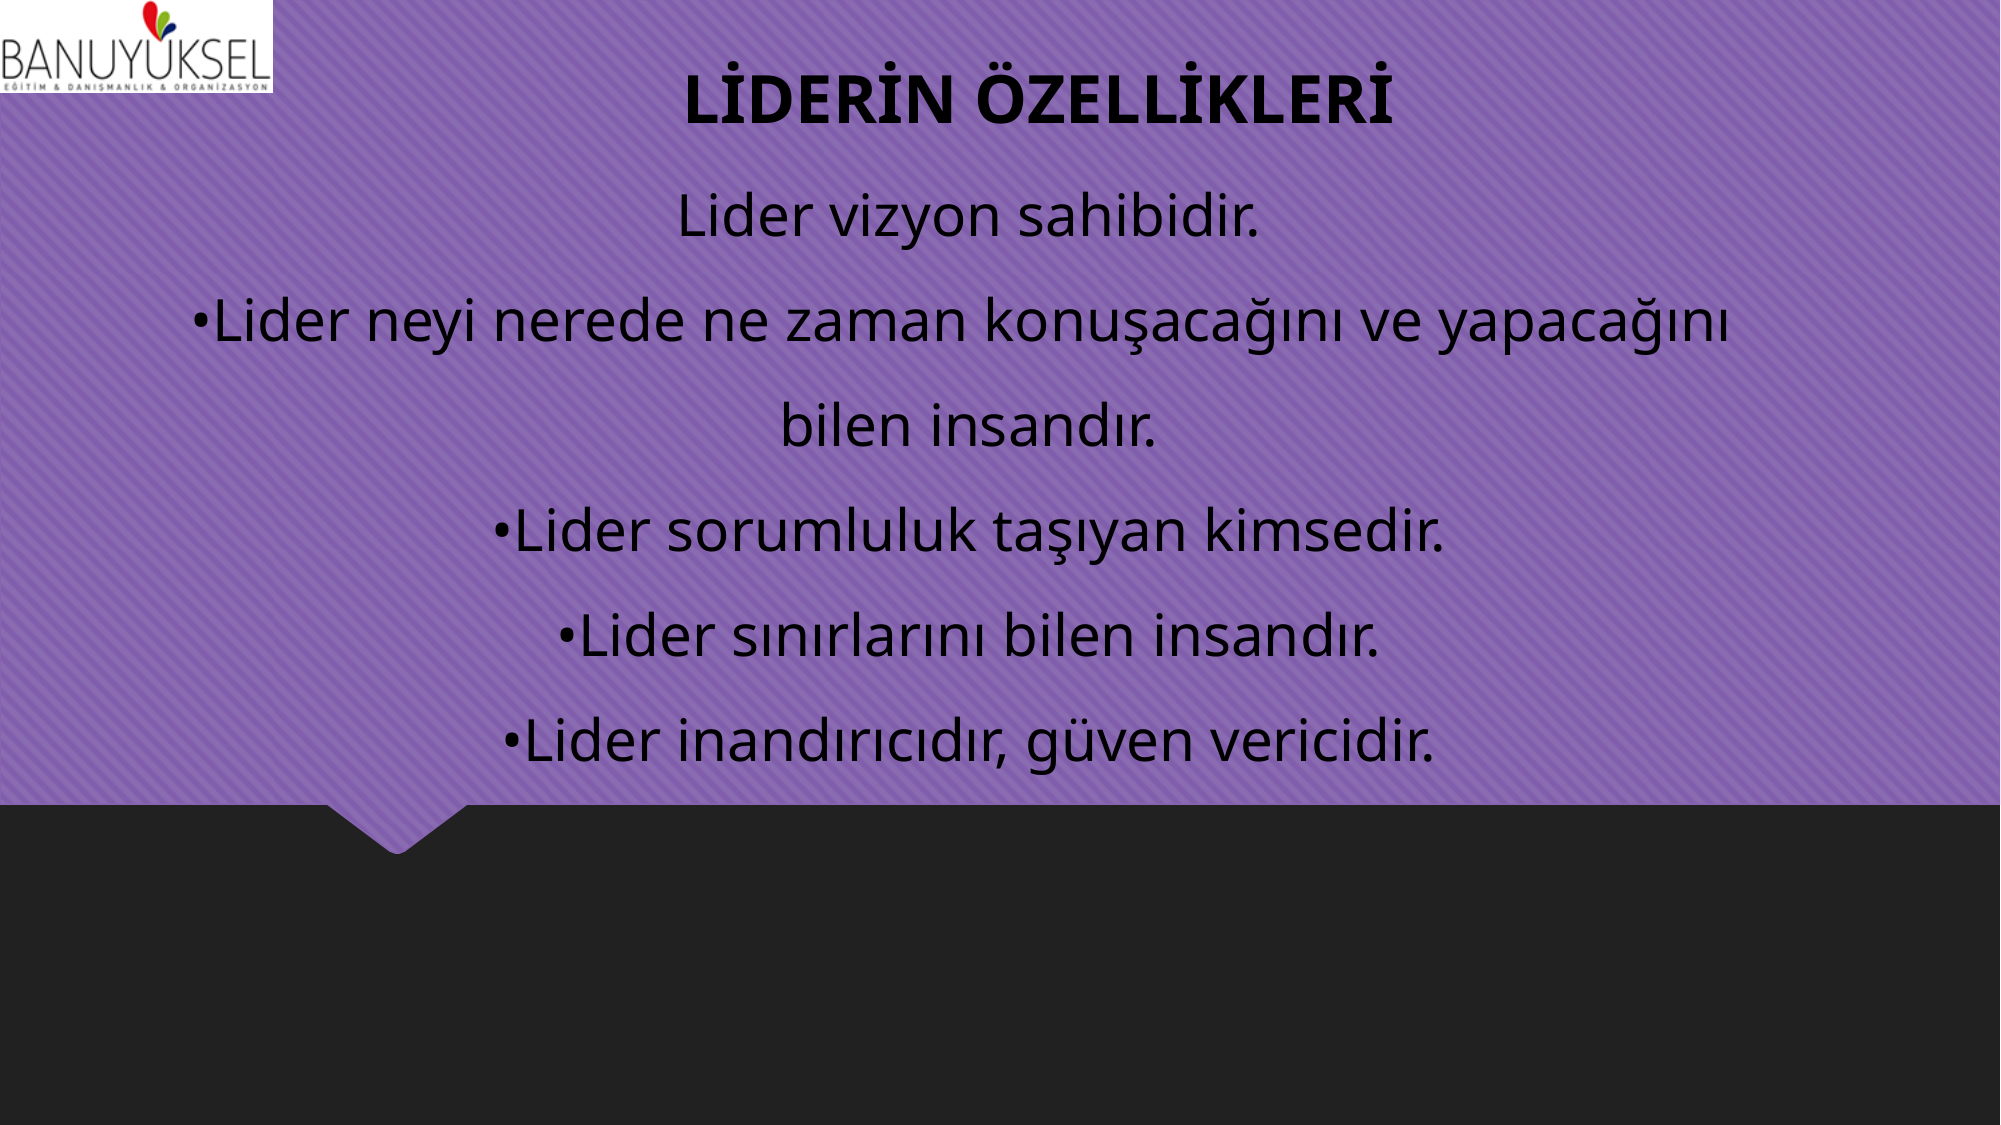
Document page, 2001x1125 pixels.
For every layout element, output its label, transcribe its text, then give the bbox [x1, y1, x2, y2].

text_box LİDERİN ÖZELLİKLERİ [440, 43, 1638, 144]
picture [0, 0, 273, 93]
text_box Lider vizyon sahibidir. •Lider neyi nerede ne zaman konuşacağını ve yapacağını bilen insandır. •Lider sorumluluk taşıyan kimsedir. •Lider sınırlarını bilen insandır. •Lider inandırıcıdır, güven vericidir. [107, 135, 1830, 781]
